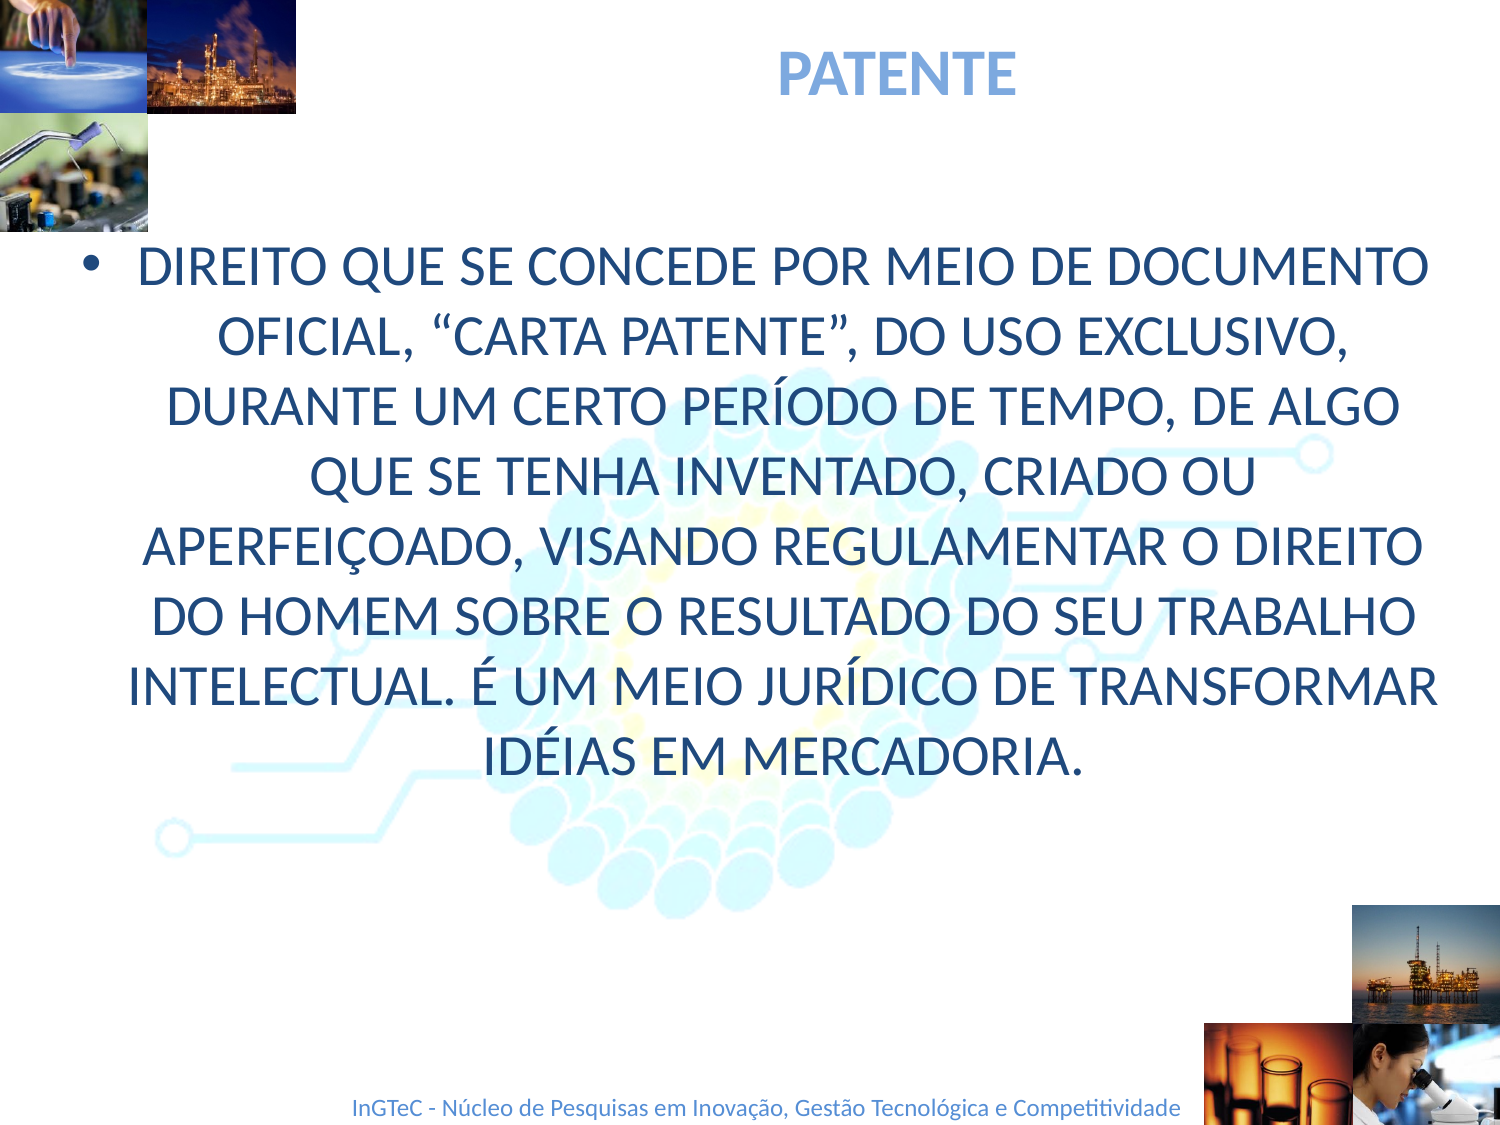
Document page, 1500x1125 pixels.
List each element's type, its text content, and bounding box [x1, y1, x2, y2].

picture [1204, 905, 1500, 1125]
list DIREITO QUE SE CONCEDE POR MEIO DE DOCUMENTO OFICIAL, “CARTA PATENTE”, DO USO EXCLUSIVO, DURANTE UM CERTO PERÍODO DE TEMPO, DE ALGO QUE SE TENHA INVENTADO, CRIADO OU APERFEIÇOADO, VISANDO REGULAMENTAR O DIREITO DO HOMEM SOBRE O RESULTADO DO SEU TRABALHO INTELECTUAL. É UM MEIO JURÍDICO DE TRANSFORMAR IDÉIAS EM MERCADORIA. [53, 219, 1459, 1071]
picture [0, 0, 296, 232]
title PATENTE [312, 20, 1483, 197]
